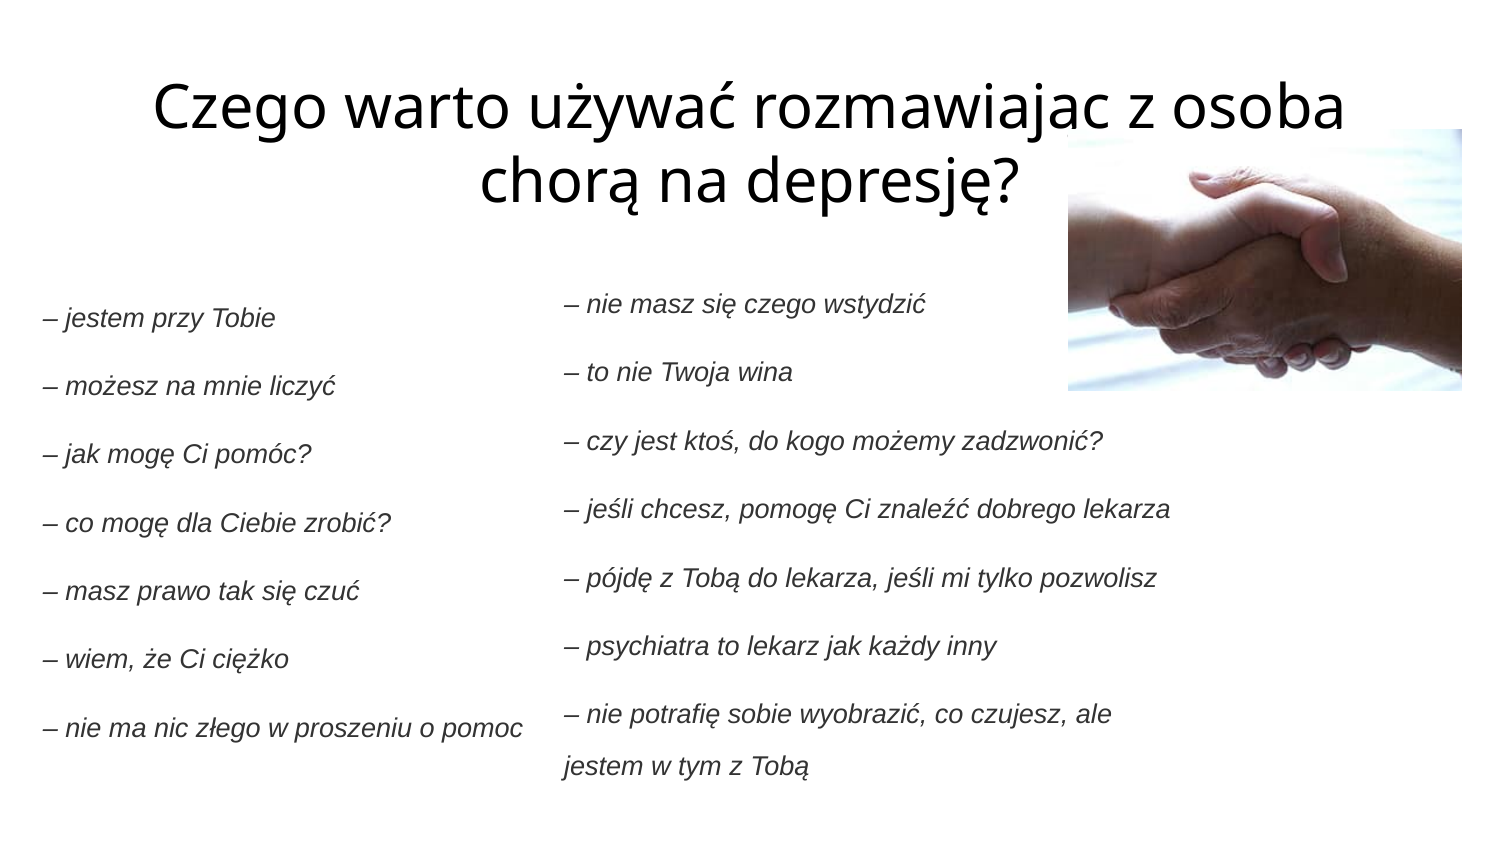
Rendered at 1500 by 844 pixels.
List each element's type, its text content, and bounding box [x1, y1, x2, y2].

list – nie masz się czego wstydzić – to nie Twoja wina – czy jest ktoś, do kogo możemy zadzwonić? – jeśli chcesz, pomogę Ci znaleźć dobrego lekarza – pójdę z Tobą do lekarza, jeśli mi tylko pozwolisz – psychiatra to lekarz jak każdy inny – nie potrafię sobie wyobrazić, co czujesz, ale jestem w tym z Tobą [549, 252, 1206, 803]
list – jestem przy Tobie – możesz na mnie liczyć – jak mogę Ci pomóc? – co mogę dla Ciebie zrobić? – masz prawo tak się czuć – wiem, że Ci ciężko – nie ma nic złego w proszeniu o pomoc [27, 265, 684, 816]
picture [1067, 128, 1463, 391]
title Czego warto używać rozmawiając z osobą chorą na depresję? [51, 48, 1449, 230]
